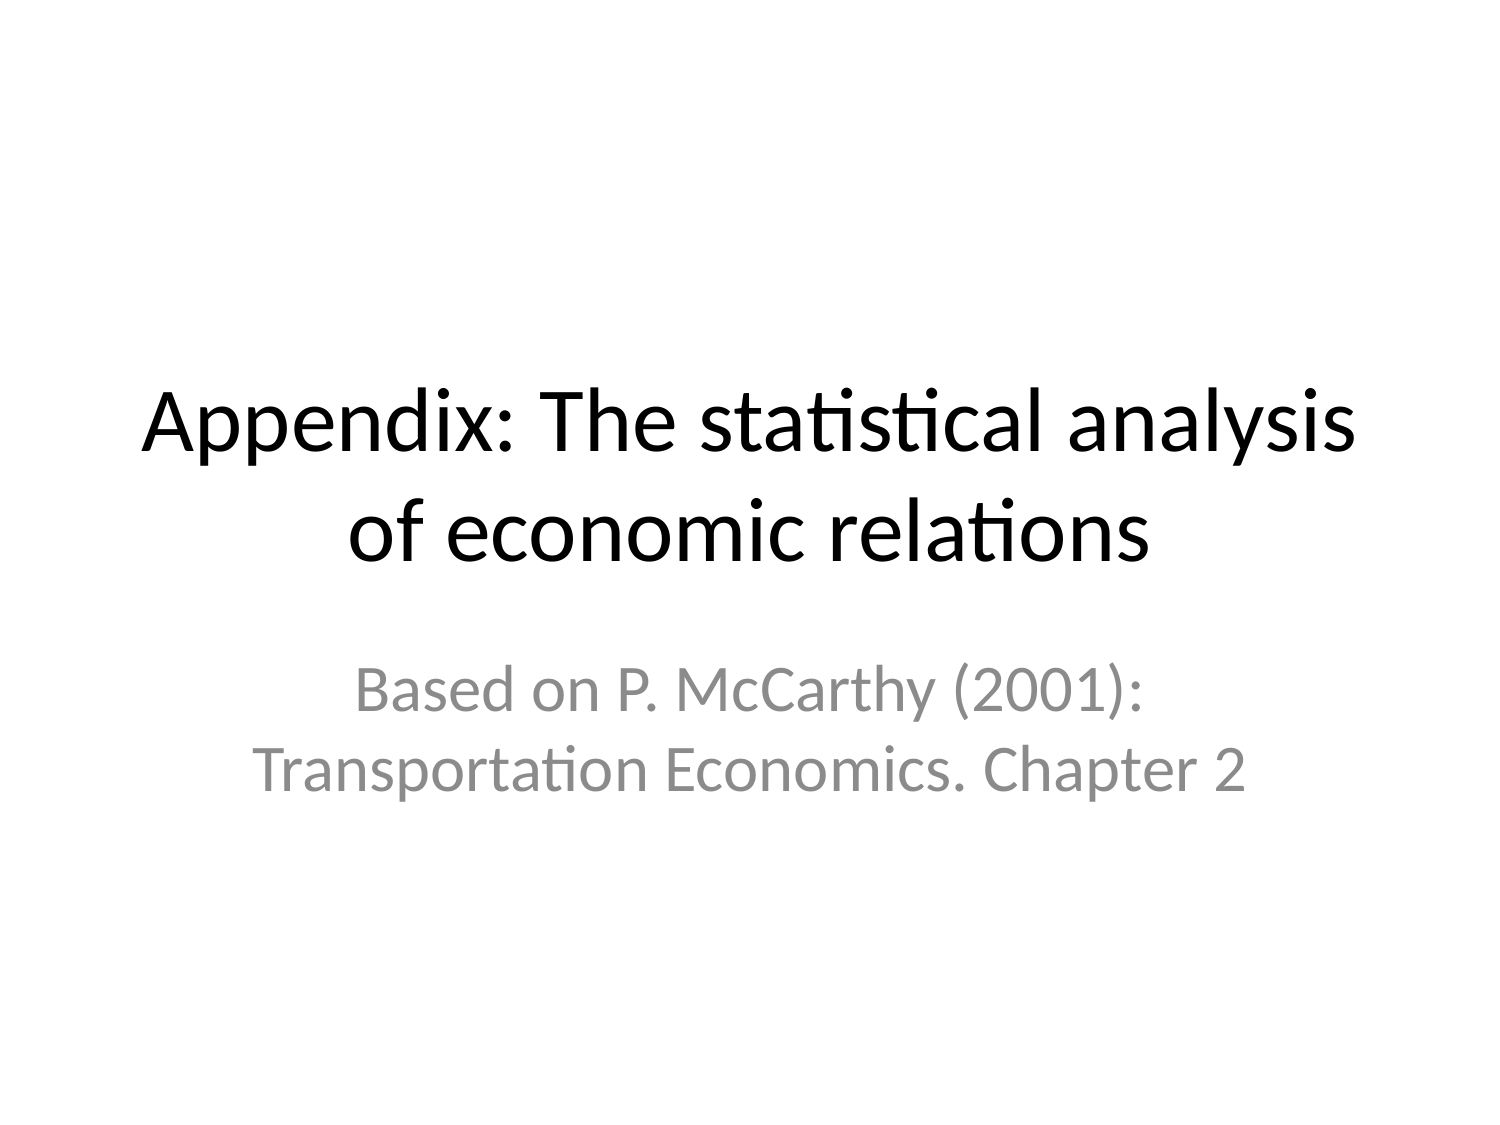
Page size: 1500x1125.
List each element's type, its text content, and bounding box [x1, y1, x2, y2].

subtitle Based on P. McCarthy (2001): Transportation Economics. Chapter 2 [225, 637, 1275, 925]
title Appendix: The statistical analysis of economic relations [112, 349, 1388, 591]
